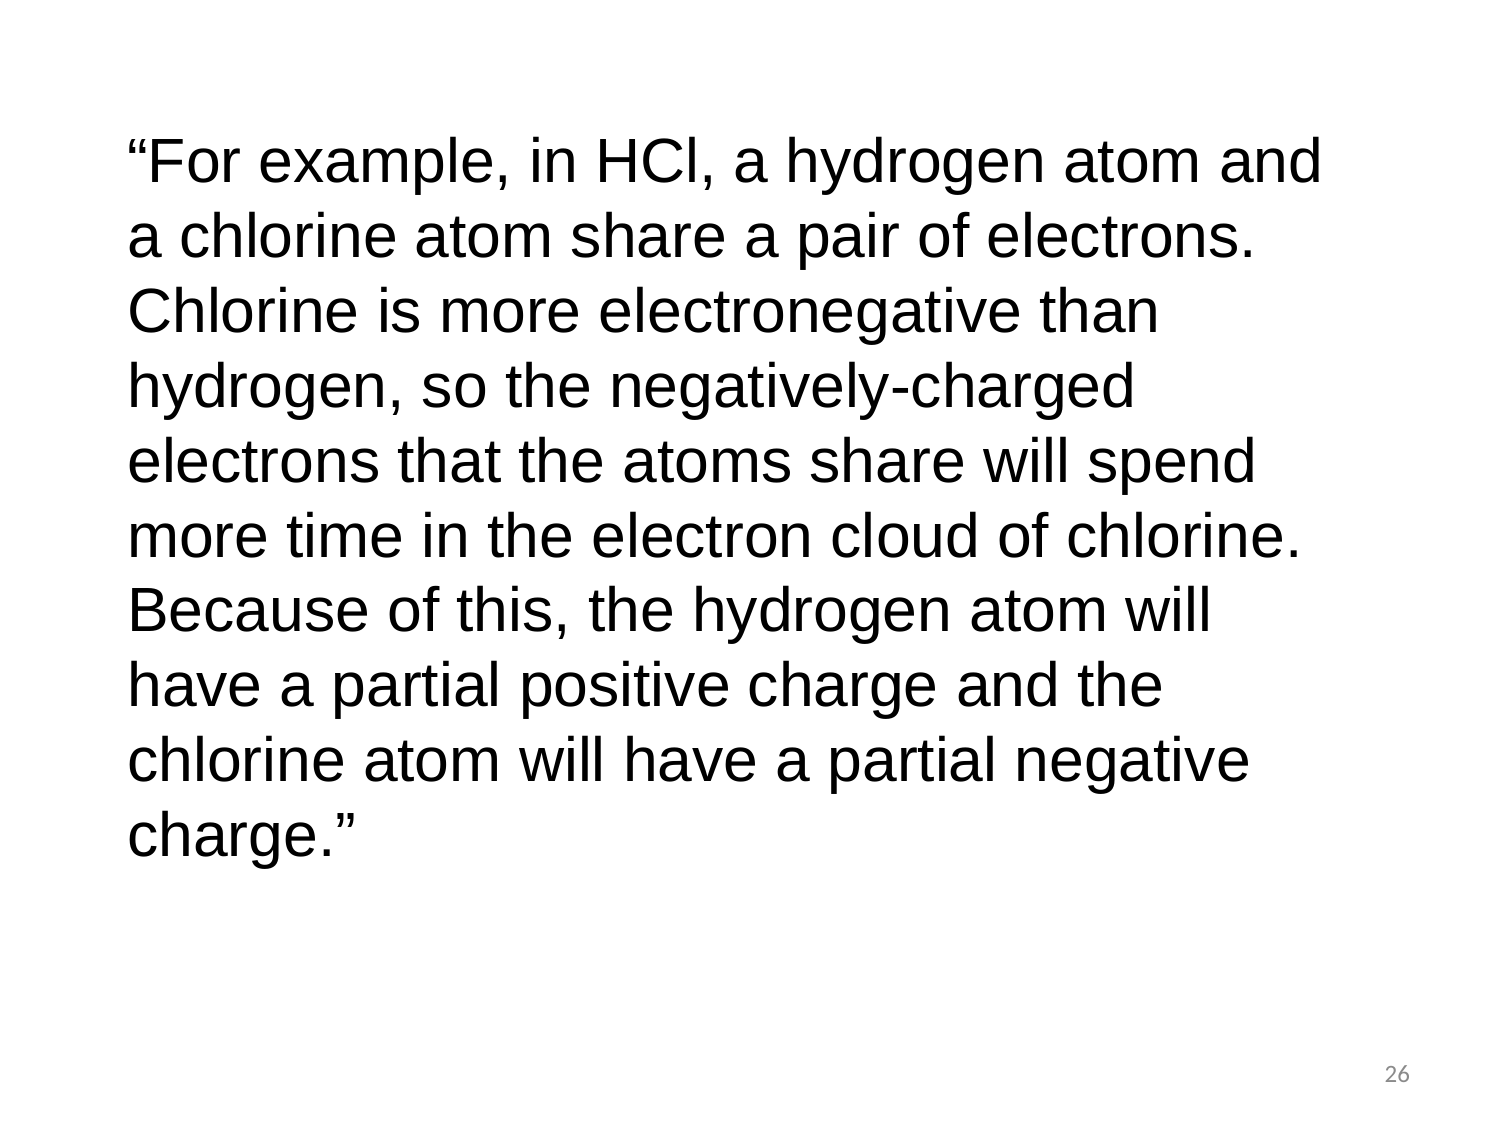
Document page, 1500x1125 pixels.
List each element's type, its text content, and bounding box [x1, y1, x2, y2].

slide_number 26 [1074, 1042, 1425, 1103]
text_box “For example, in HCl, a hydrogen atom and a chlorine atom share a pair of electrons. Chlorine is more electronegative than hydrogen, so the negatively-charged electrons that the atoms share will spend more time in the electron cloud of chlorine. Because of this, the hydrogen atom will have a partial positive charge and the chlorine atom will have a partial negative charge.” [112, 112, 1375, 877]
